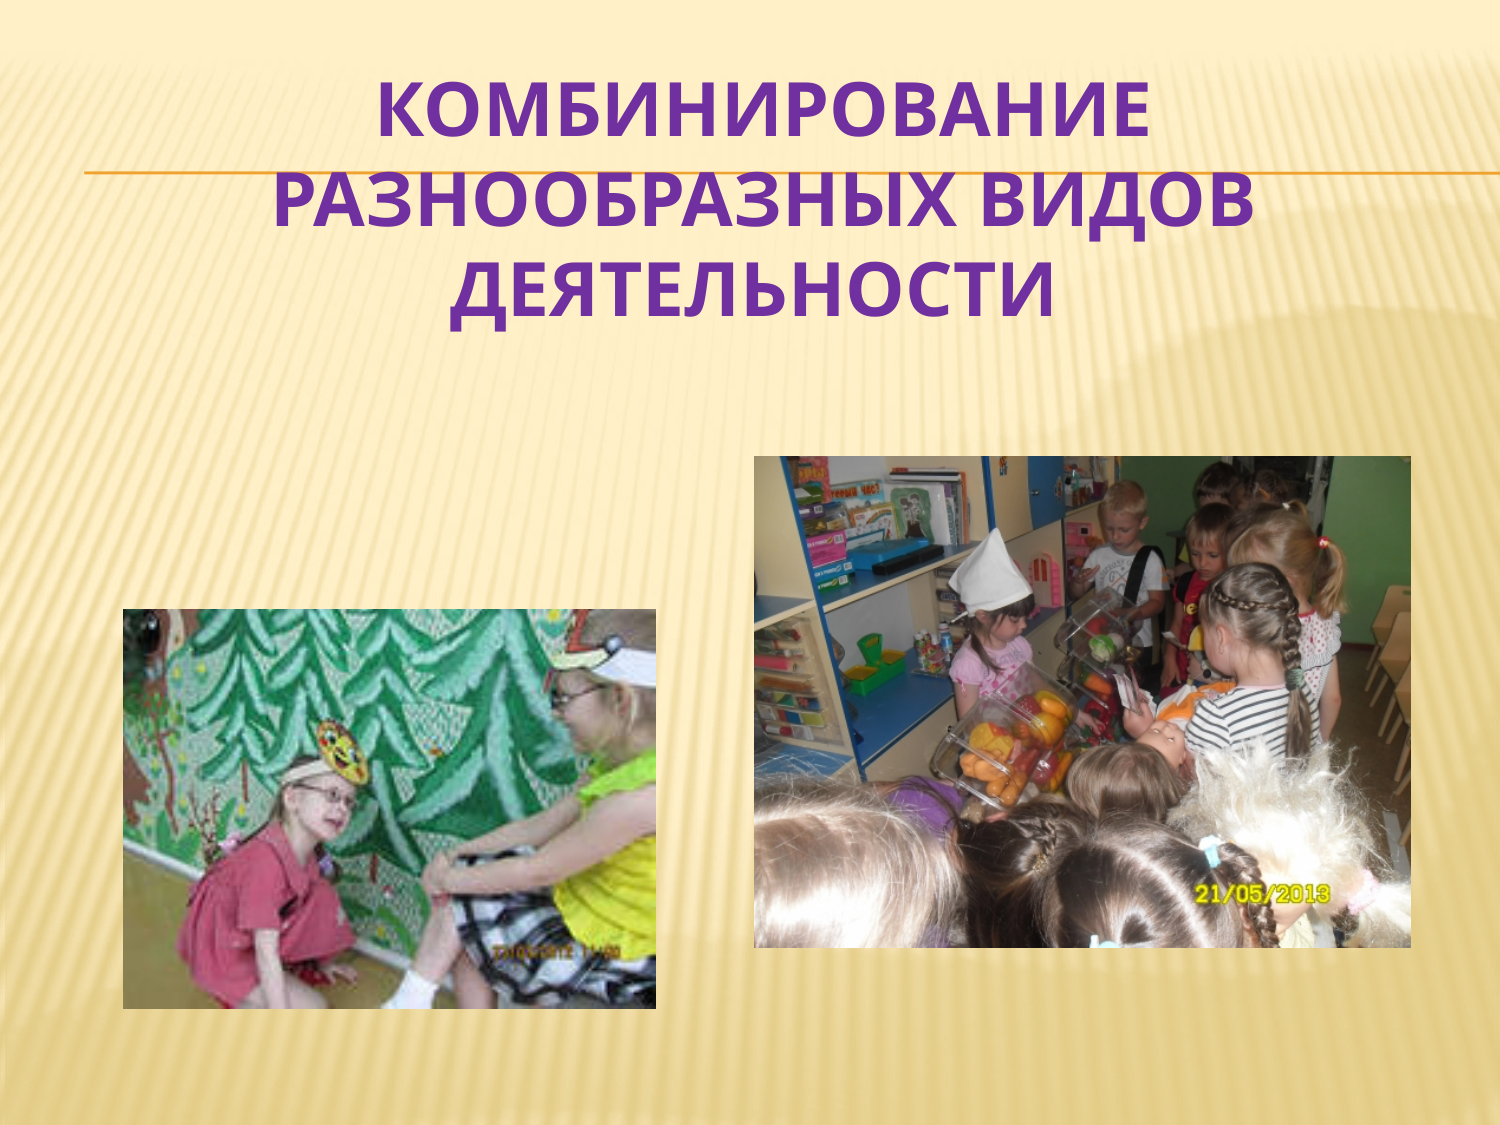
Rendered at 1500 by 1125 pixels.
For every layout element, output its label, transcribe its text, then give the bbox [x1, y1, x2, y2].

picture [123, 609, 656, 1009]
title Комбинирование разнообразных видов деятельности [53, 19, 1475, 374]
picture [754, 455, 1411, 949]
